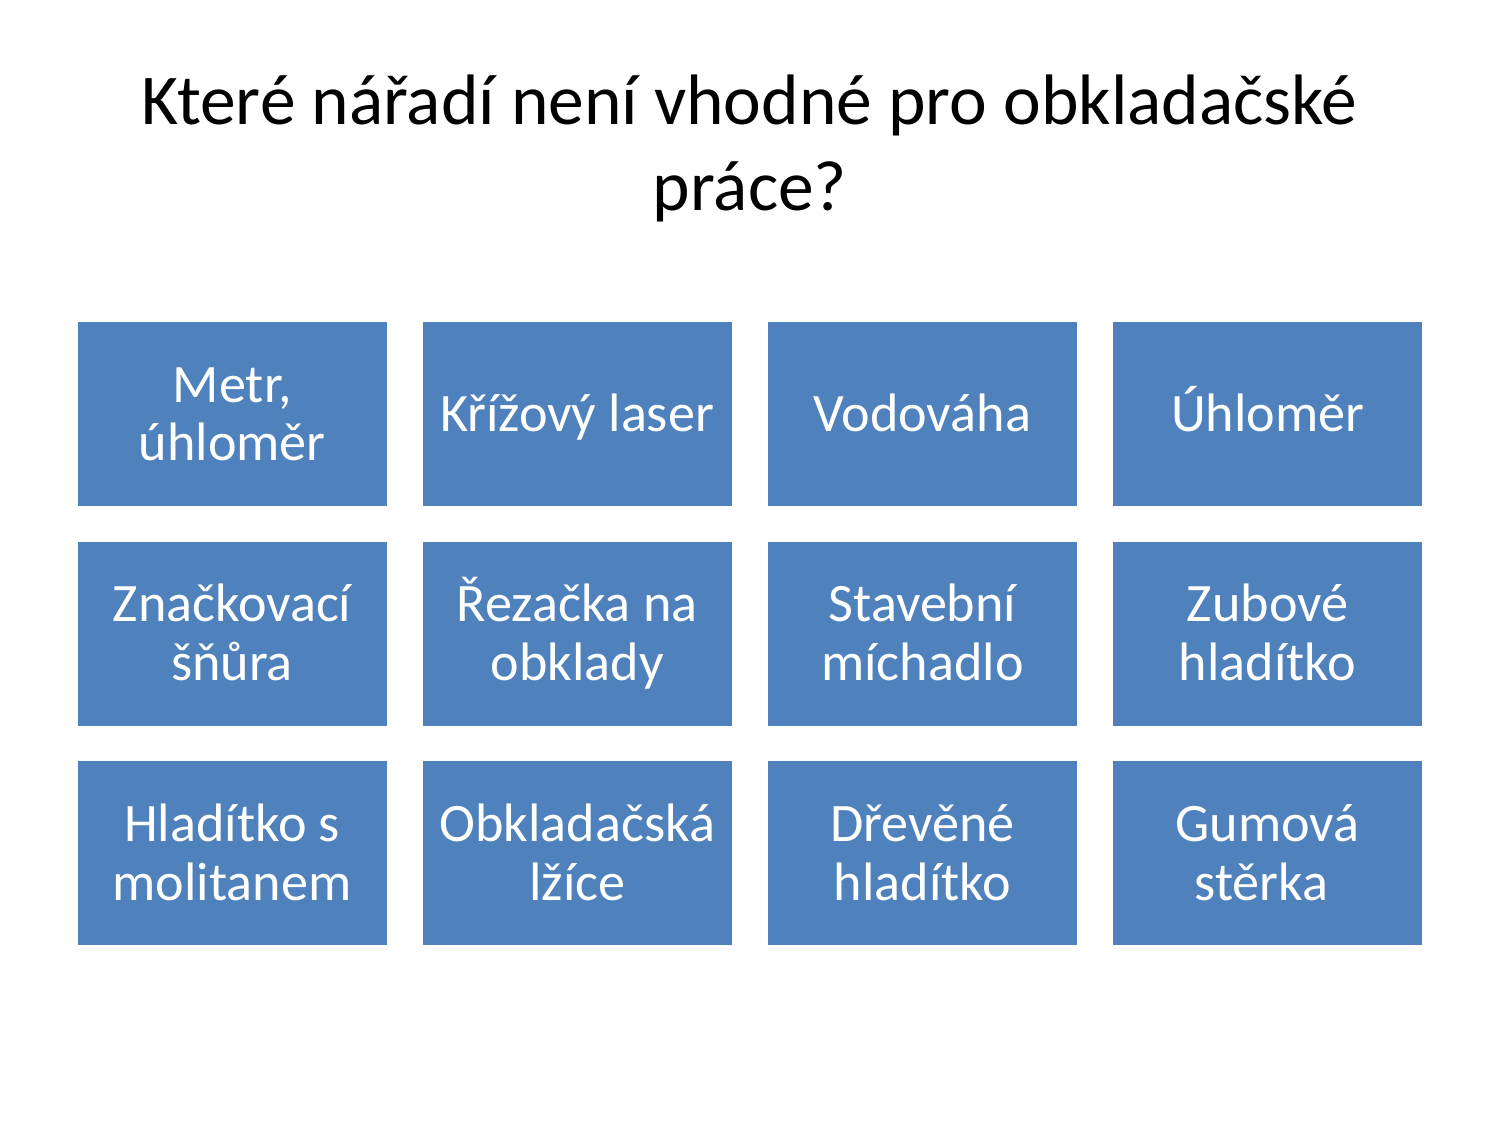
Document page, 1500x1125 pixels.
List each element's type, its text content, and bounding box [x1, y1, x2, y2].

title Které nářadí není vhodné pro obkladačské práce? [75, 45, 1425, 233]
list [74, 262, 1426, 1006]
